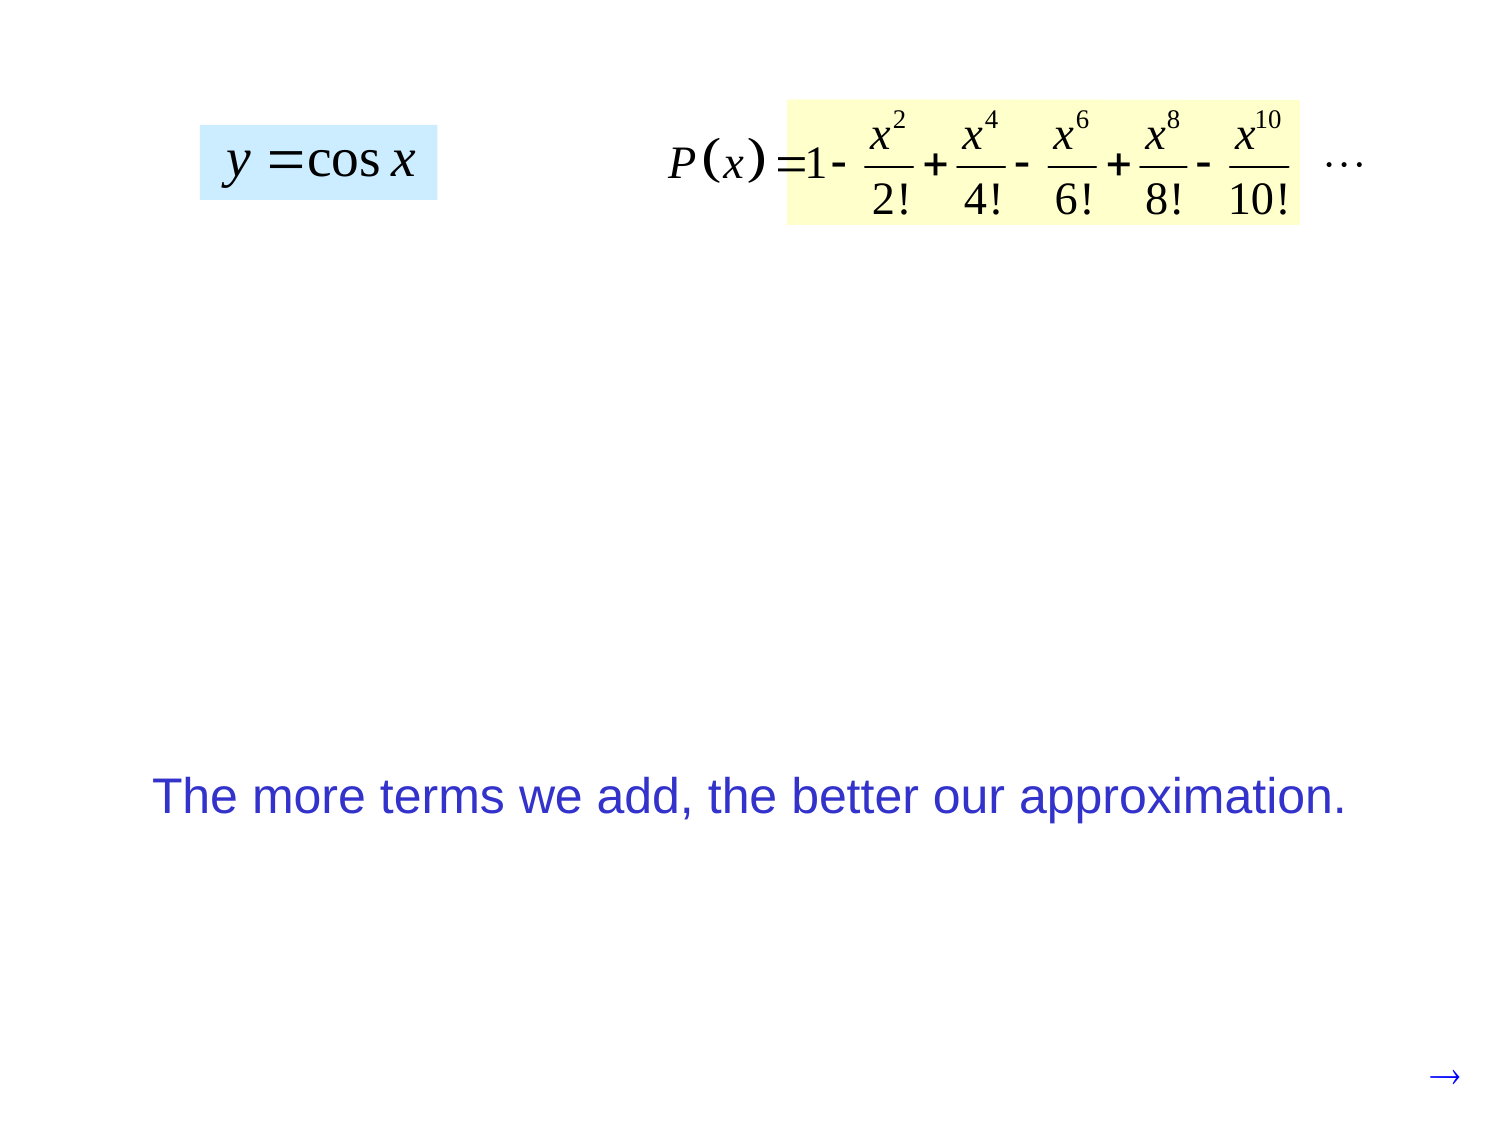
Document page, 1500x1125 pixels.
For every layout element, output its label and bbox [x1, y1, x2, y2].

text_box [1424, 1062, 1474, 1098]
picture [0, 0, 1500, 1063]
